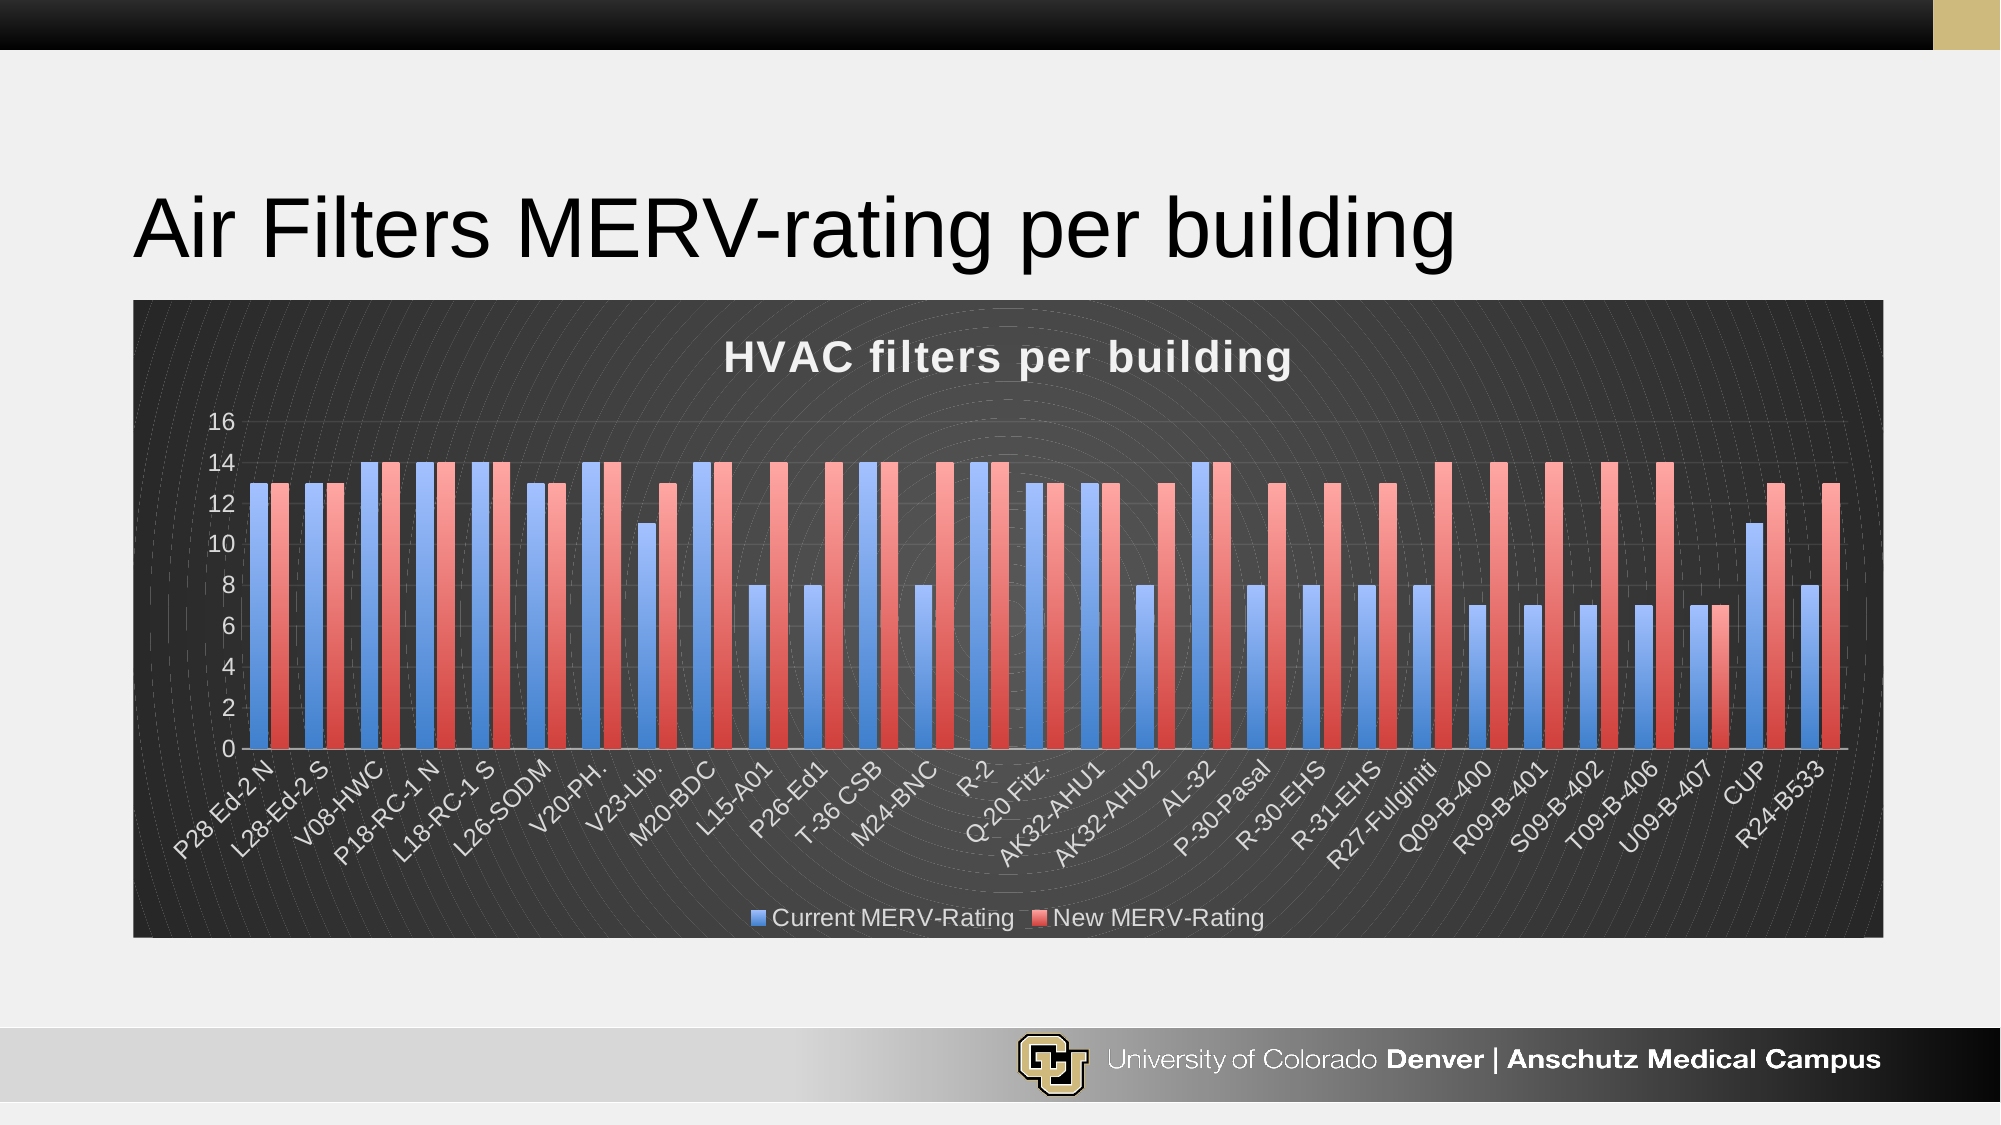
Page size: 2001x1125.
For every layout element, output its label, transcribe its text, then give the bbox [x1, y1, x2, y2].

title Air Filters MERV-rating per building [133, 164, 1884, 278]
picture [1016, 1032, 1881, 1097]
chart [133, 299, 1884, 938]
